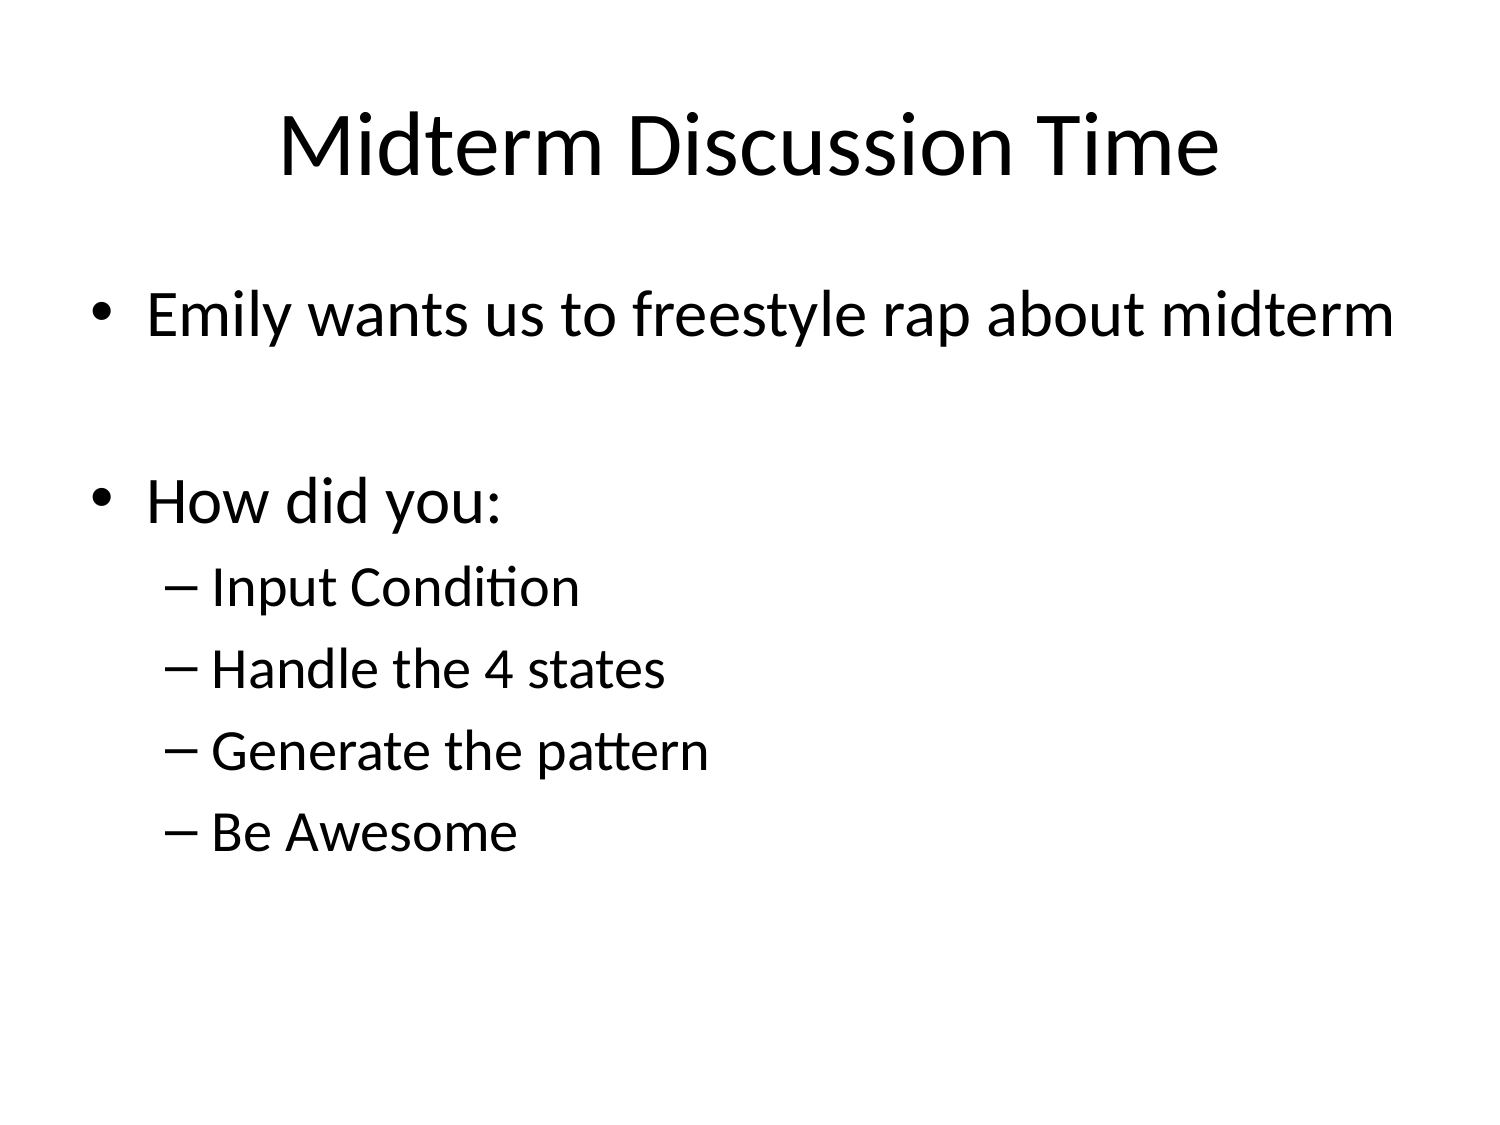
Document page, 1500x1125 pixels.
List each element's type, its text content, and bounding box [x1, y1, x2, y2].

title Midterm Discussion Time [75, 45, 1425, 233]
list Emily wants us to freestyle rap about midterm How did you: Input Condition Handle the 4 states Generate the pattern Be Awesome [75, 262, 1425, 1005]
